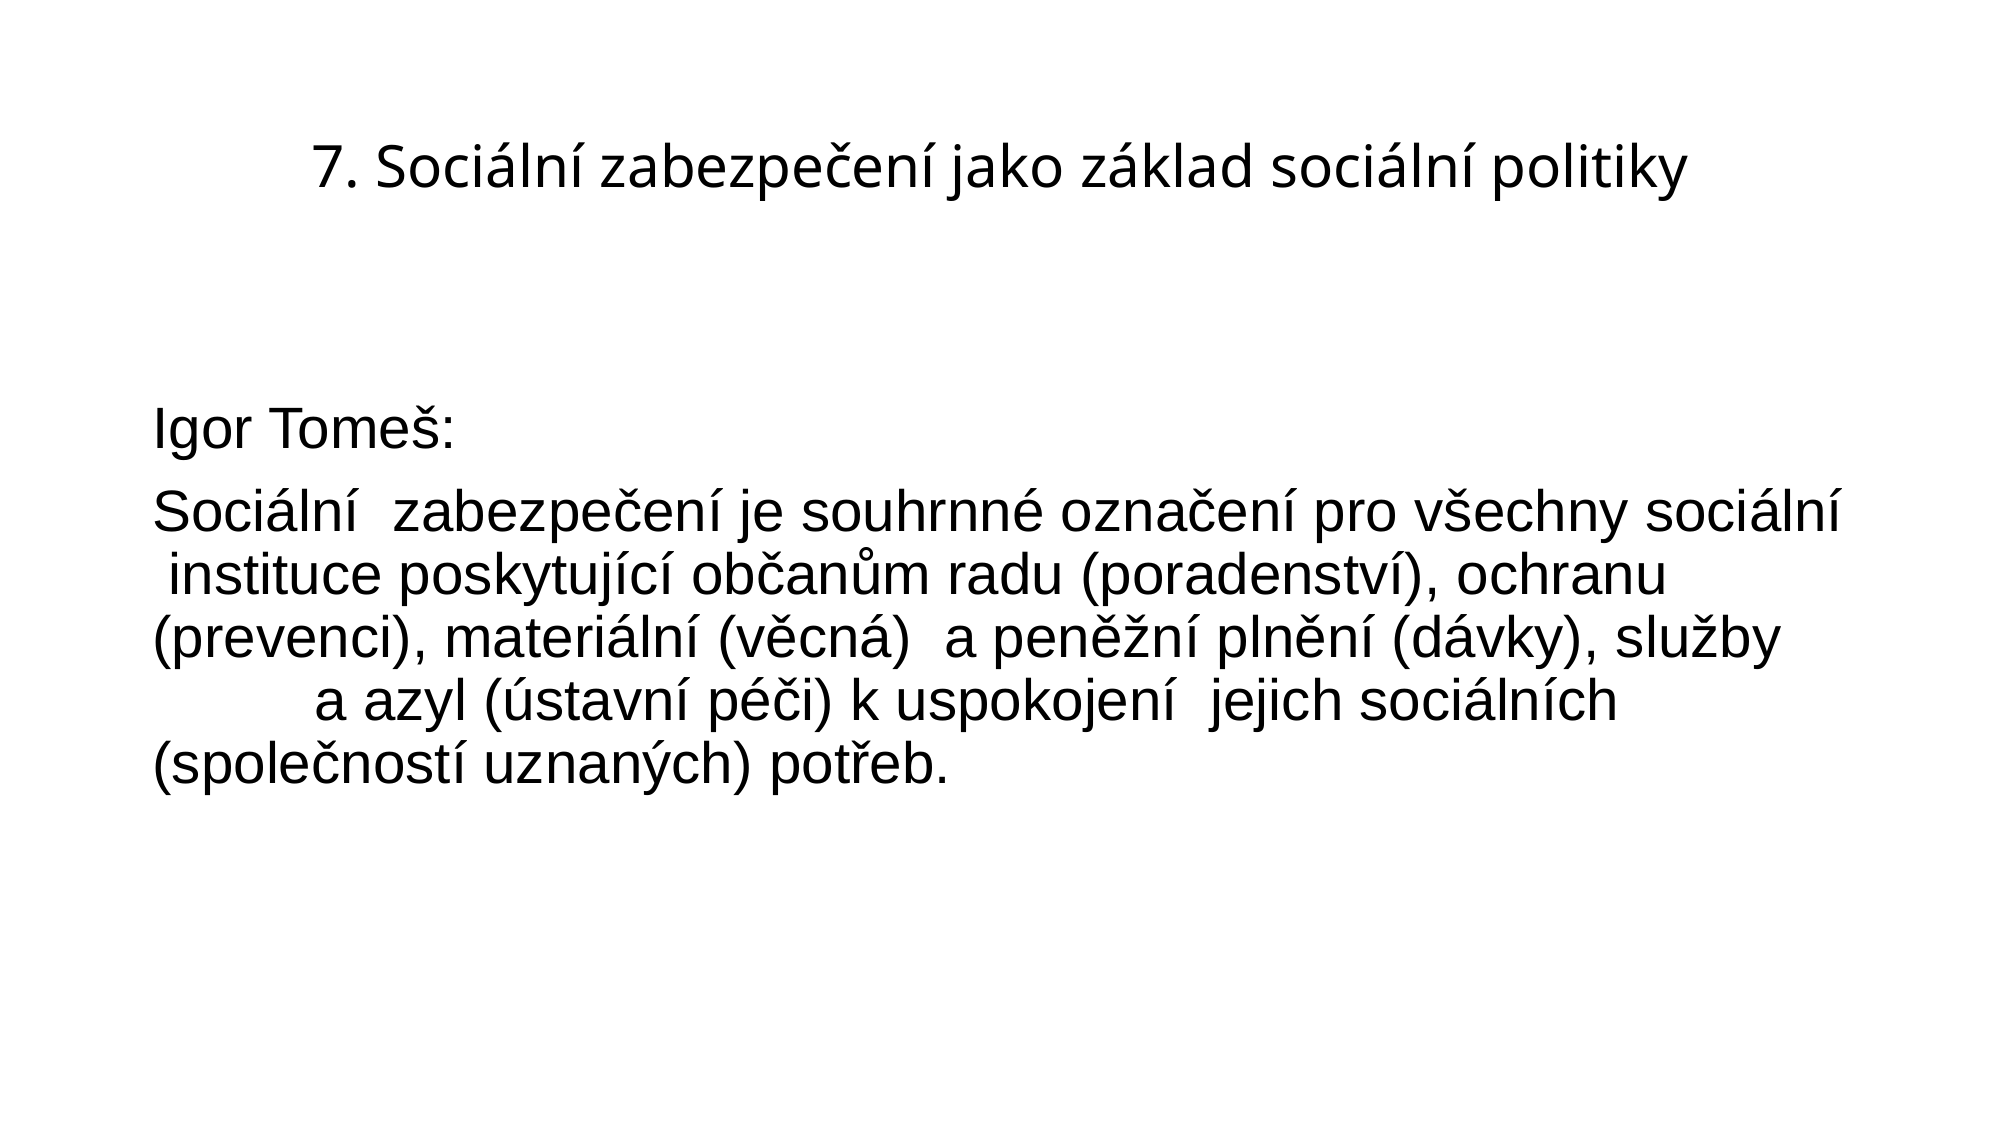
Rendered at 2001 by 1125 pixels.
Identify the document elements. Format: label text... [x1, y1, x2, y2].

list Igor Tomeš: Sociální zabezpečení je souhrnné označení pro všechny sociální instituce poskytující občanům radu (poradenství), ochranu (prevenci), materiální (věcná) a peněžní plnění (dávky), služby a azyl (ústavní péči) k uspokojení jejich sociálních (společností uznaných) potřeb. [137, 299, 1863, 1014]
title 7. Sociální zabezpečení jako základ sociální politiky [137, 59, 1863, 278]
